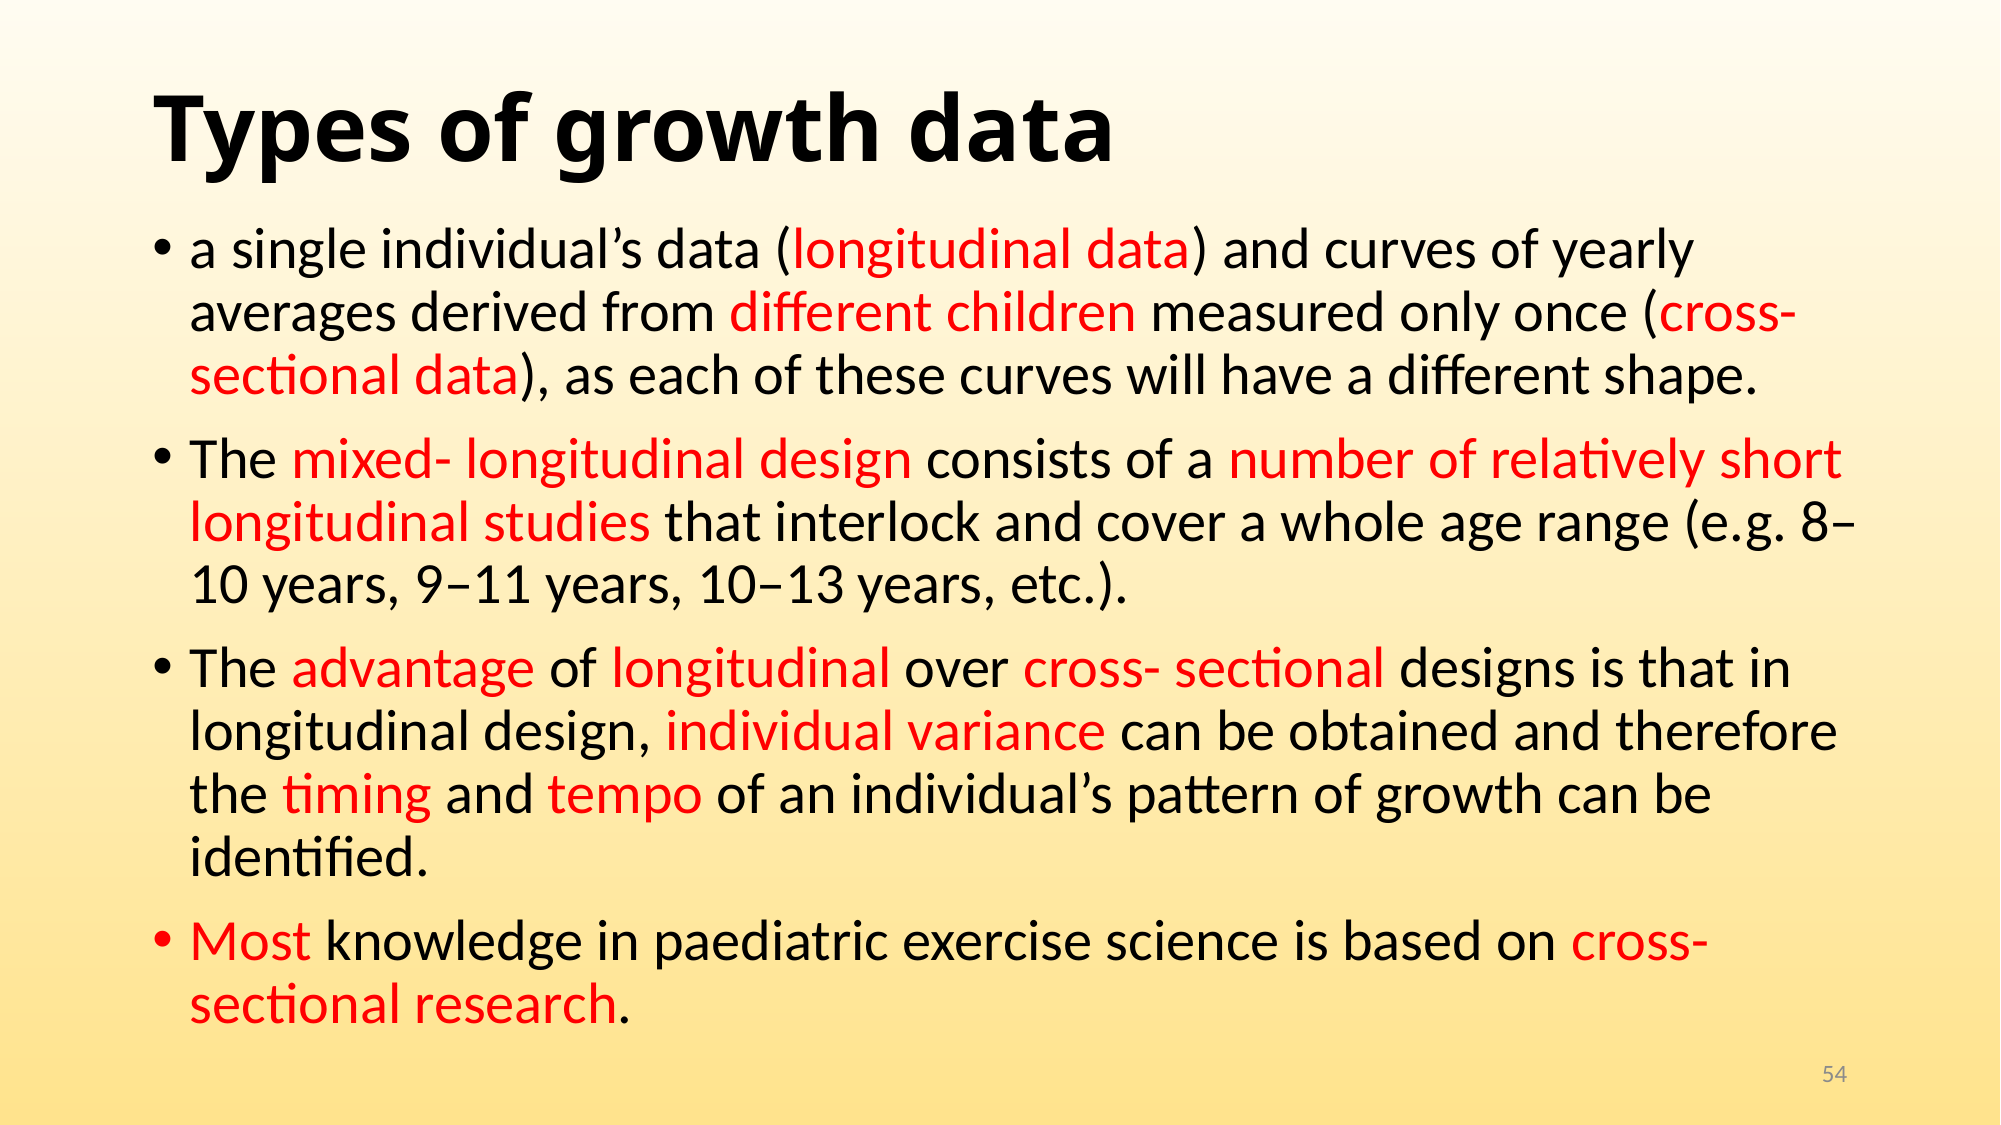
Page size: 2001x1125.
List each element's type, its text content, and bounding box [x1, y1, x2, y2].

list a single individual’s data (longitudinal data) and curves of yearly averages derived from different children measured only once (cross- sectional data), as each of these curves will have a different shape. The mixed- longitudinal design consists of a number of relatively short longitudinal studies that interlock and cover a whole age range (e.g. 8–10 years, 9–11 years, 10–13 years, etc.). The advantage of longitudinal over cross- sectional designs is that in longitudinal design, individual variance can be obtained and therefore the timing and tempo of an individual’s pattern of growth can be identified. Most knowledge in paediatric exercise science is based on cross- sectional research. [137, 210, 1907, 1055]
slide_number 54 [1412, 1042, 1863, 1103]
title Types of growth data [137, 40, 1863, 210]
